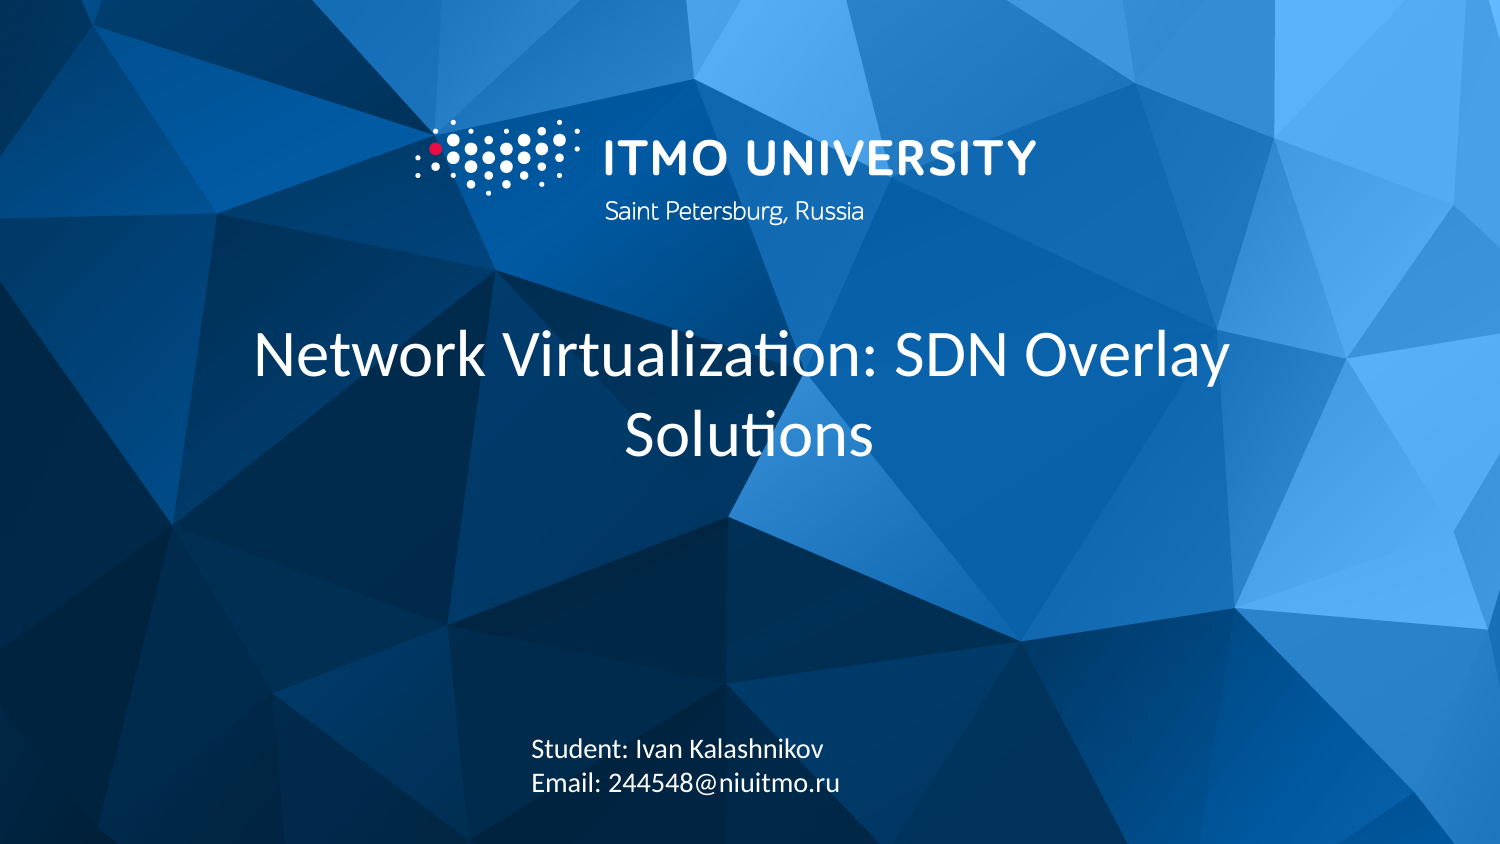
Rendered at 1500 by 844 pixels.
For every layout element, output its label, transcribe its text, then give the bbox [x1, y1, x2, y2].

picture [0, 0, 1500, 844]
title Network Virtualization: SDN Overlay Solutions [127, 277, 1373, 478]
text_box Student: Ivan Kalashnikov Email: 244548@niuitmo.ru [516, 722, 984, 807]
